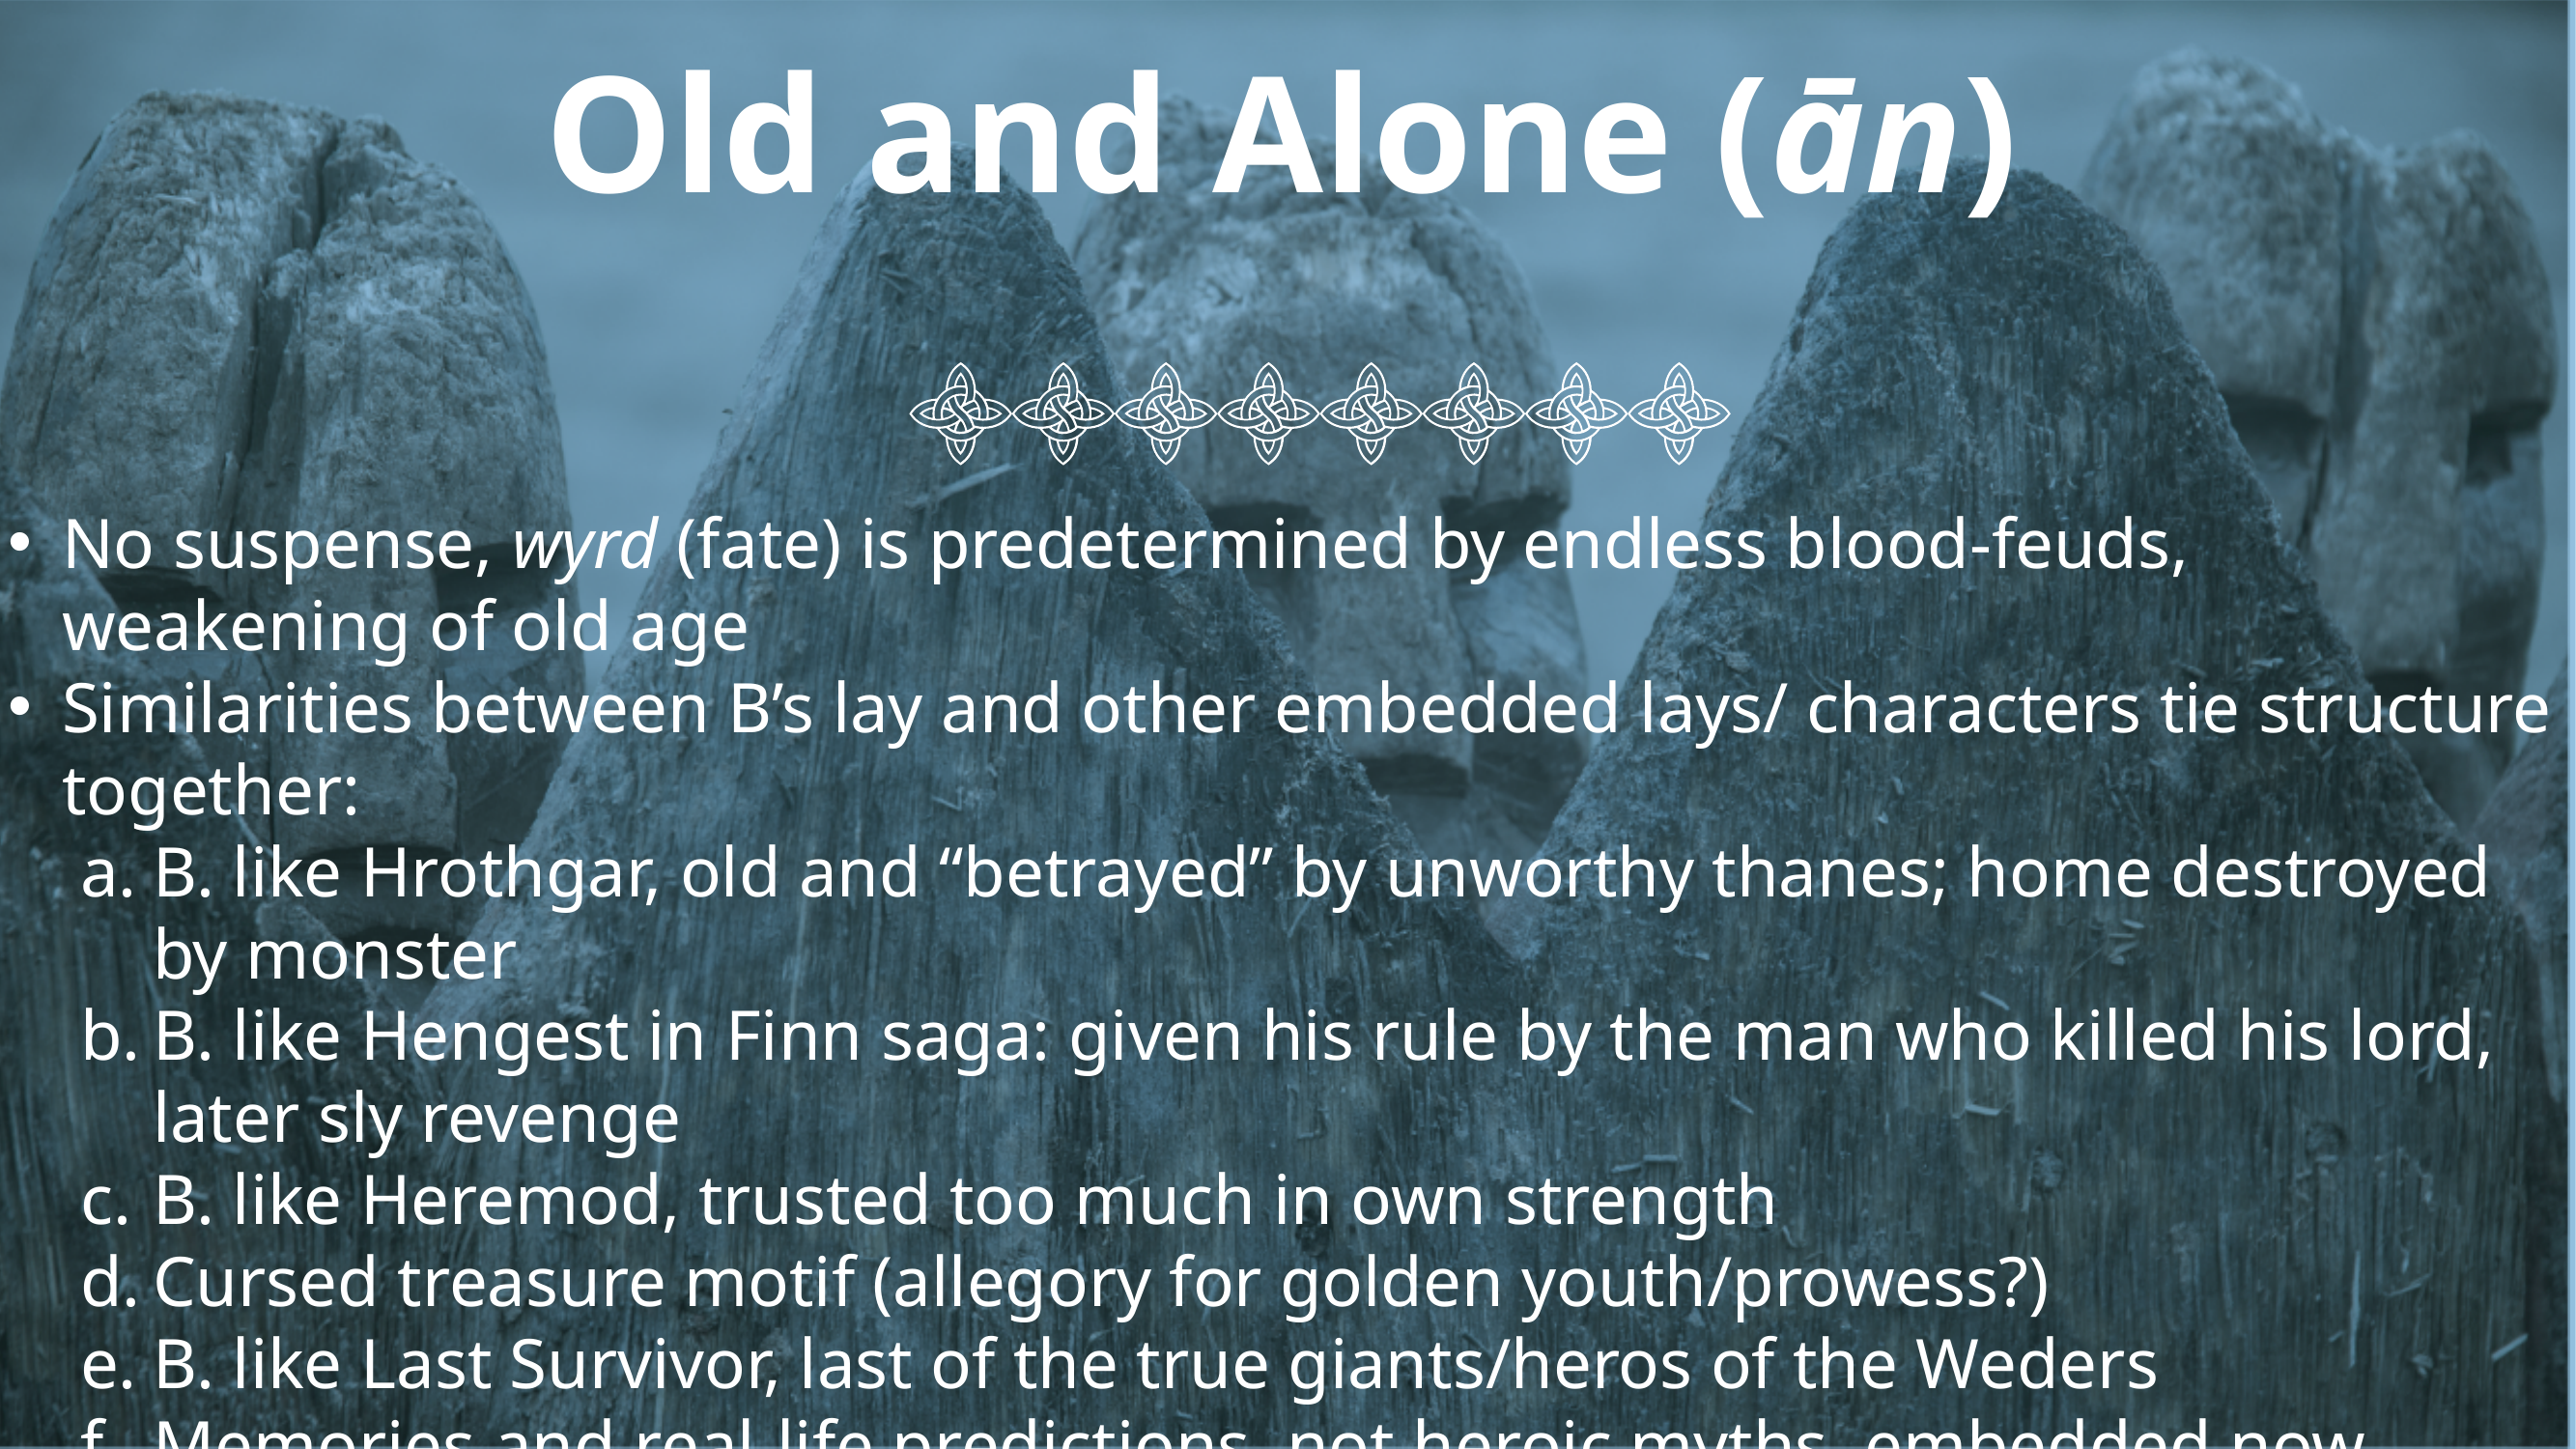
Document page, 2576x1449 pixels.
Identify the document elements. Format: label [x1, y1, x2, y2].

picture [0, 0, 2570, 1449]
text_box [909, 361, 1731, 466]
